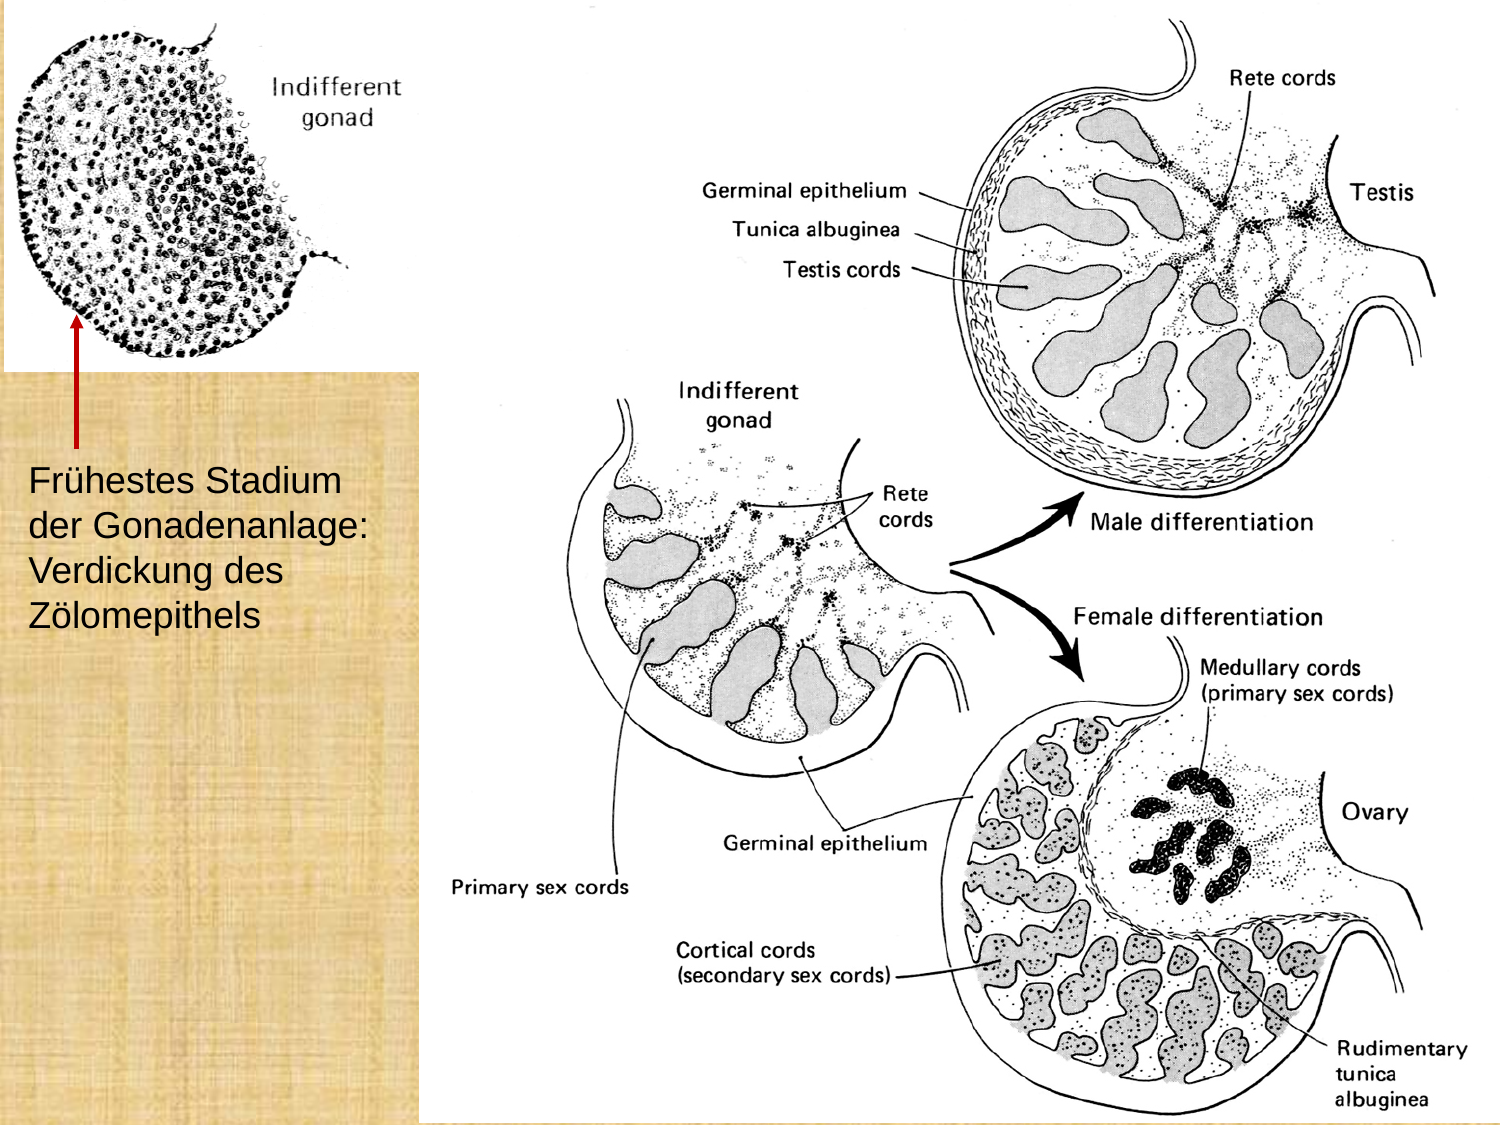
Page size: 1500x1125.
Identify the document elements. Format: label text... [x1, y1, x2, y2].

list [418, 0, 1500, 1124]
text_box Frühestes Stadium der Gonadenanlage: Verdickung des Zölomepithels [13, 449, 413, 644]
picture [0, 0, 1500, 1125]
